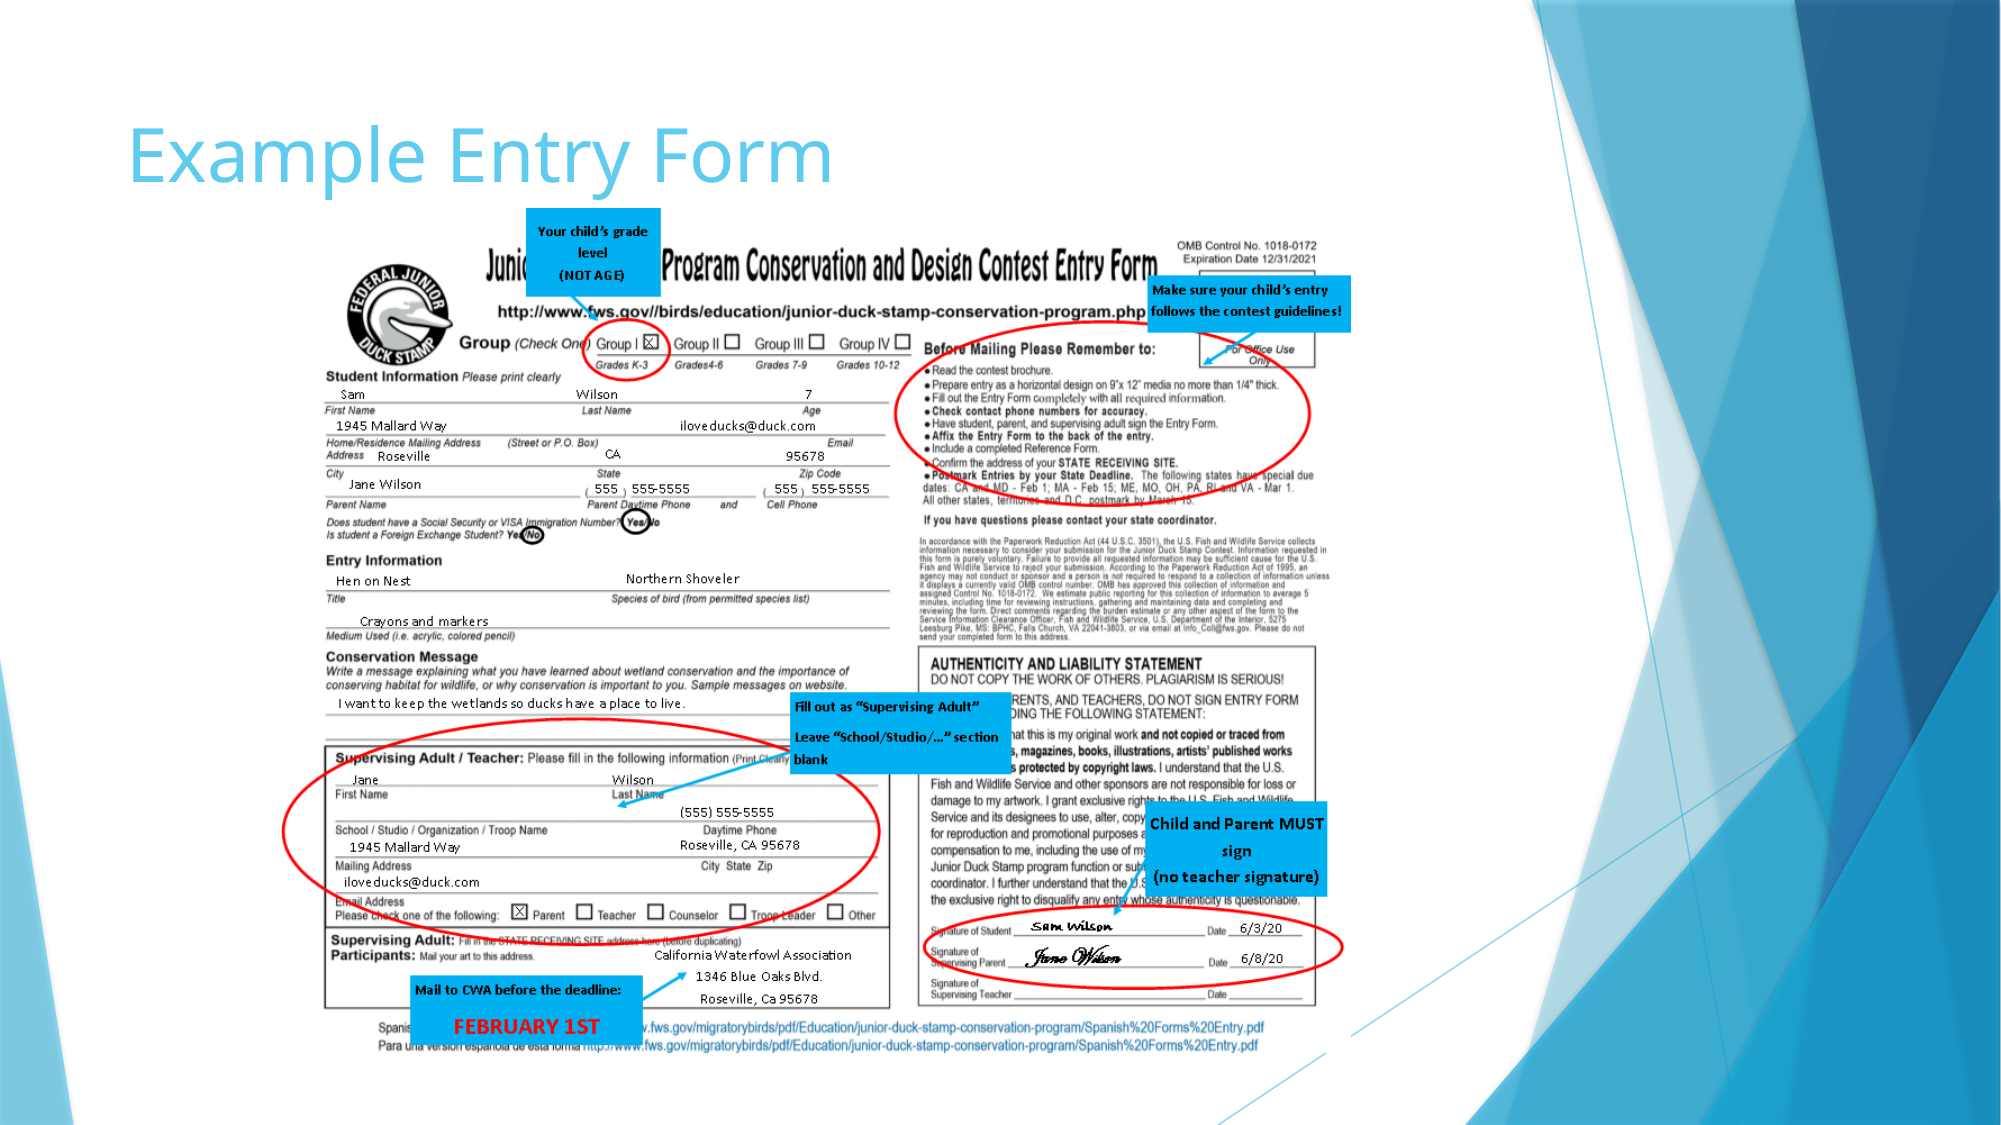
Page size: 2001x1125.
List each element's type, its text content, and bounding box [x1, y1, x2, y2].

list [280, 207, 1352, 1054]
title Example Entry Form [111, 99, 1522, 317]
